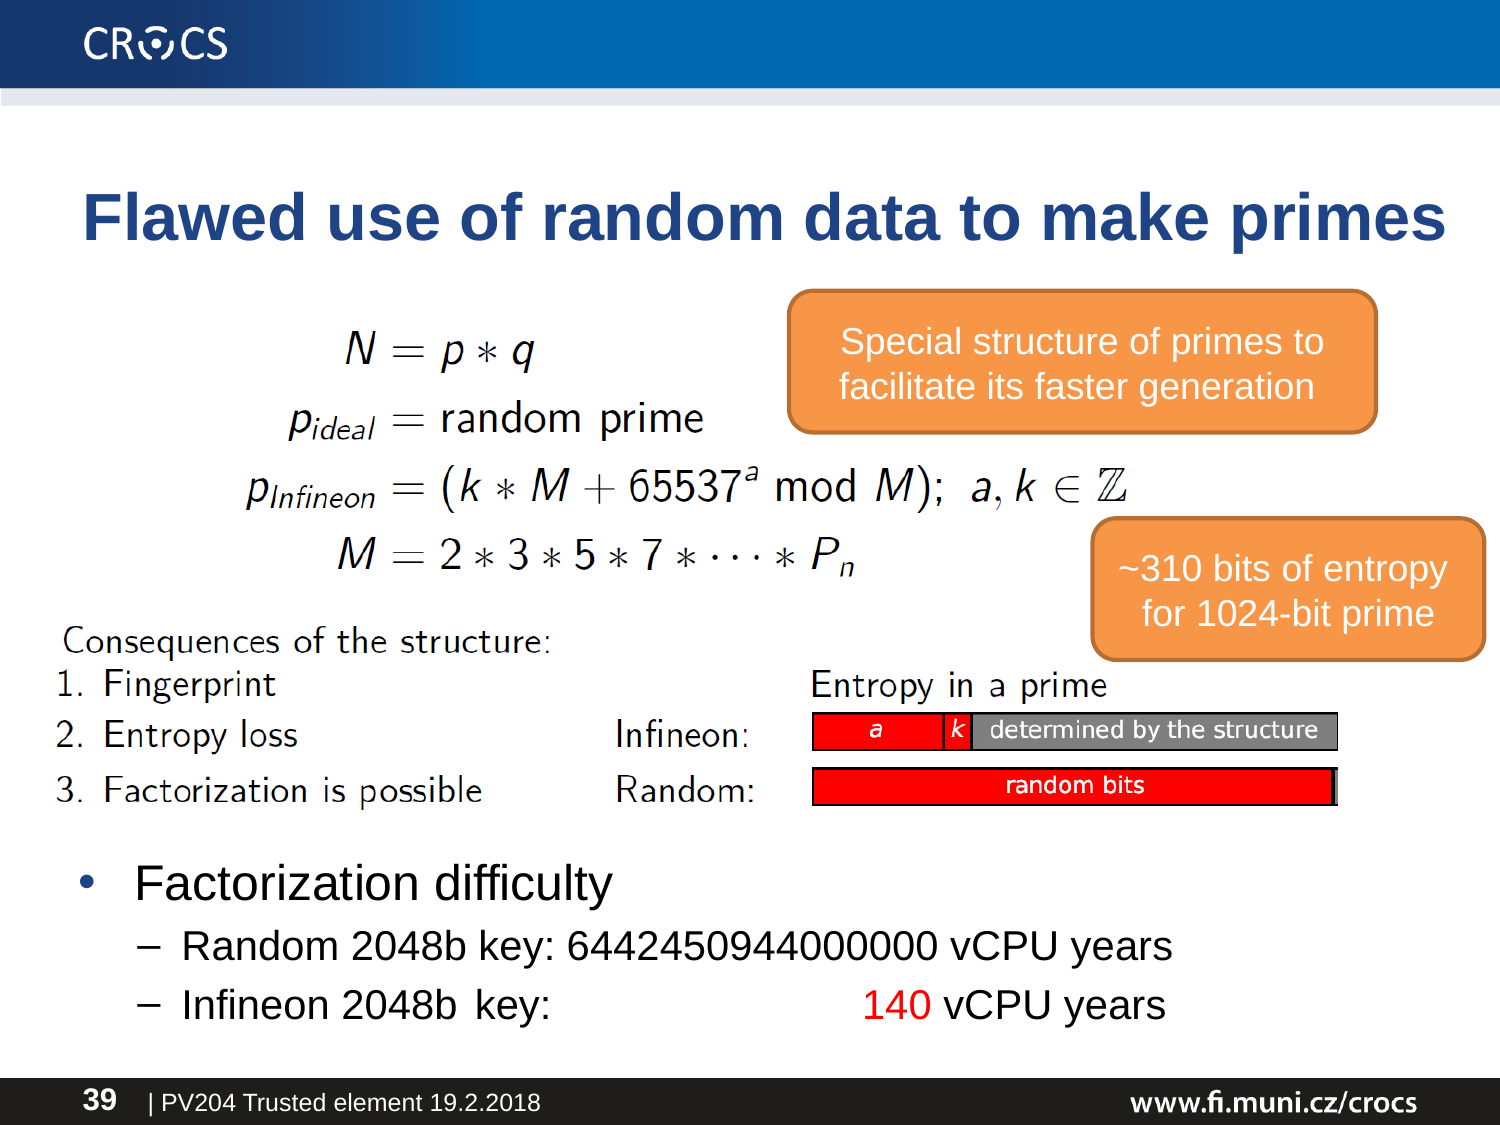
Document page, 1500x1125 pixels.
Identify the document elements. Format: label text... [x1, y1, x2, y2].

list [29, 290, 1350, 840]
title Flawed use of random data to make primes [82, 148, 1459, 280]
text_box Factorization difficulty Random 2048b key: 6442450944000000 vCPU years Infineon 2048b key: 140 vCPU years [78, 850, 1429, 1125]
picture [0, 0, 1500, 1125]
text_box ~310 bits of entropy for 1024-bit prime [1354, 516, 1487, 663]
text_box Special structure of primes to facilitate its faster generation [808, 288, 1379, 435]
